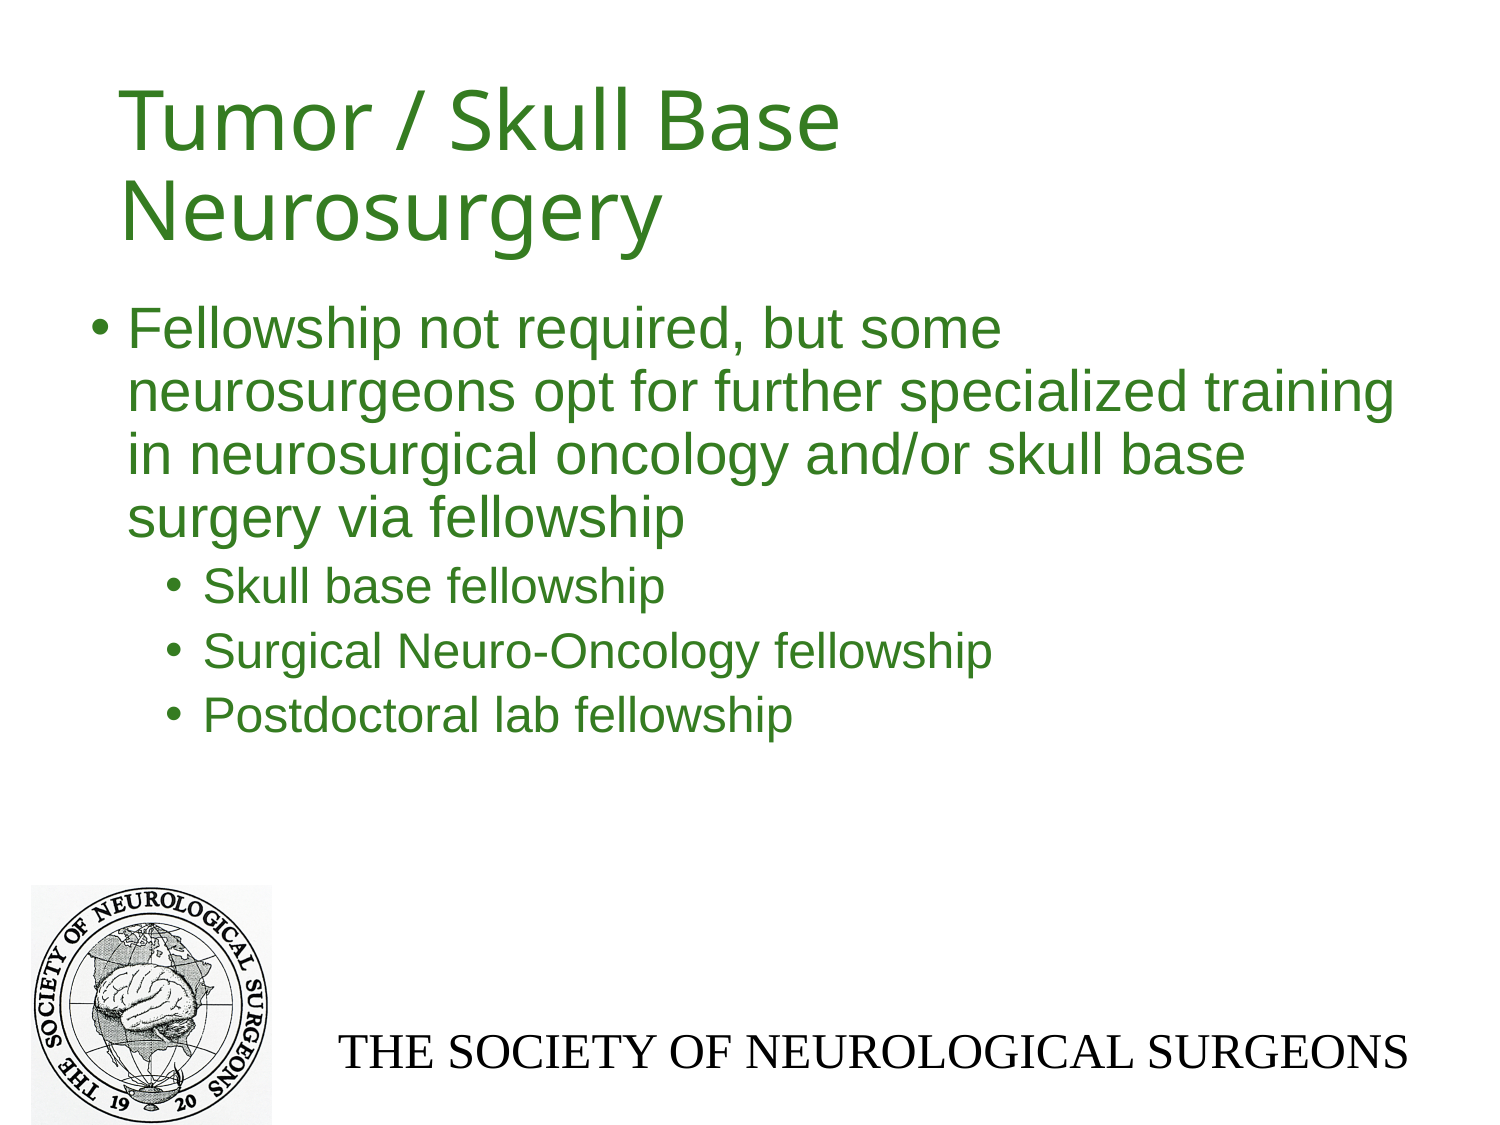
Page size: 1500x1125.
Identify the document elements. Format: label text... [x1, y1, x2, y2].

title Tumor / Skull Base Neurosurgery [103, 59, 1397, 278]
list Fellowship not required, but some neurosurgeons opt for further specialized training in neurosurgical oncology and/or skull base surgery via fellowship Skull base fellowship Surgical Neuro-Oncology fellowship Postdoctoral lab fellowship [75, 290, 1425, 975]
picture [31, 885, 272, 1125]
